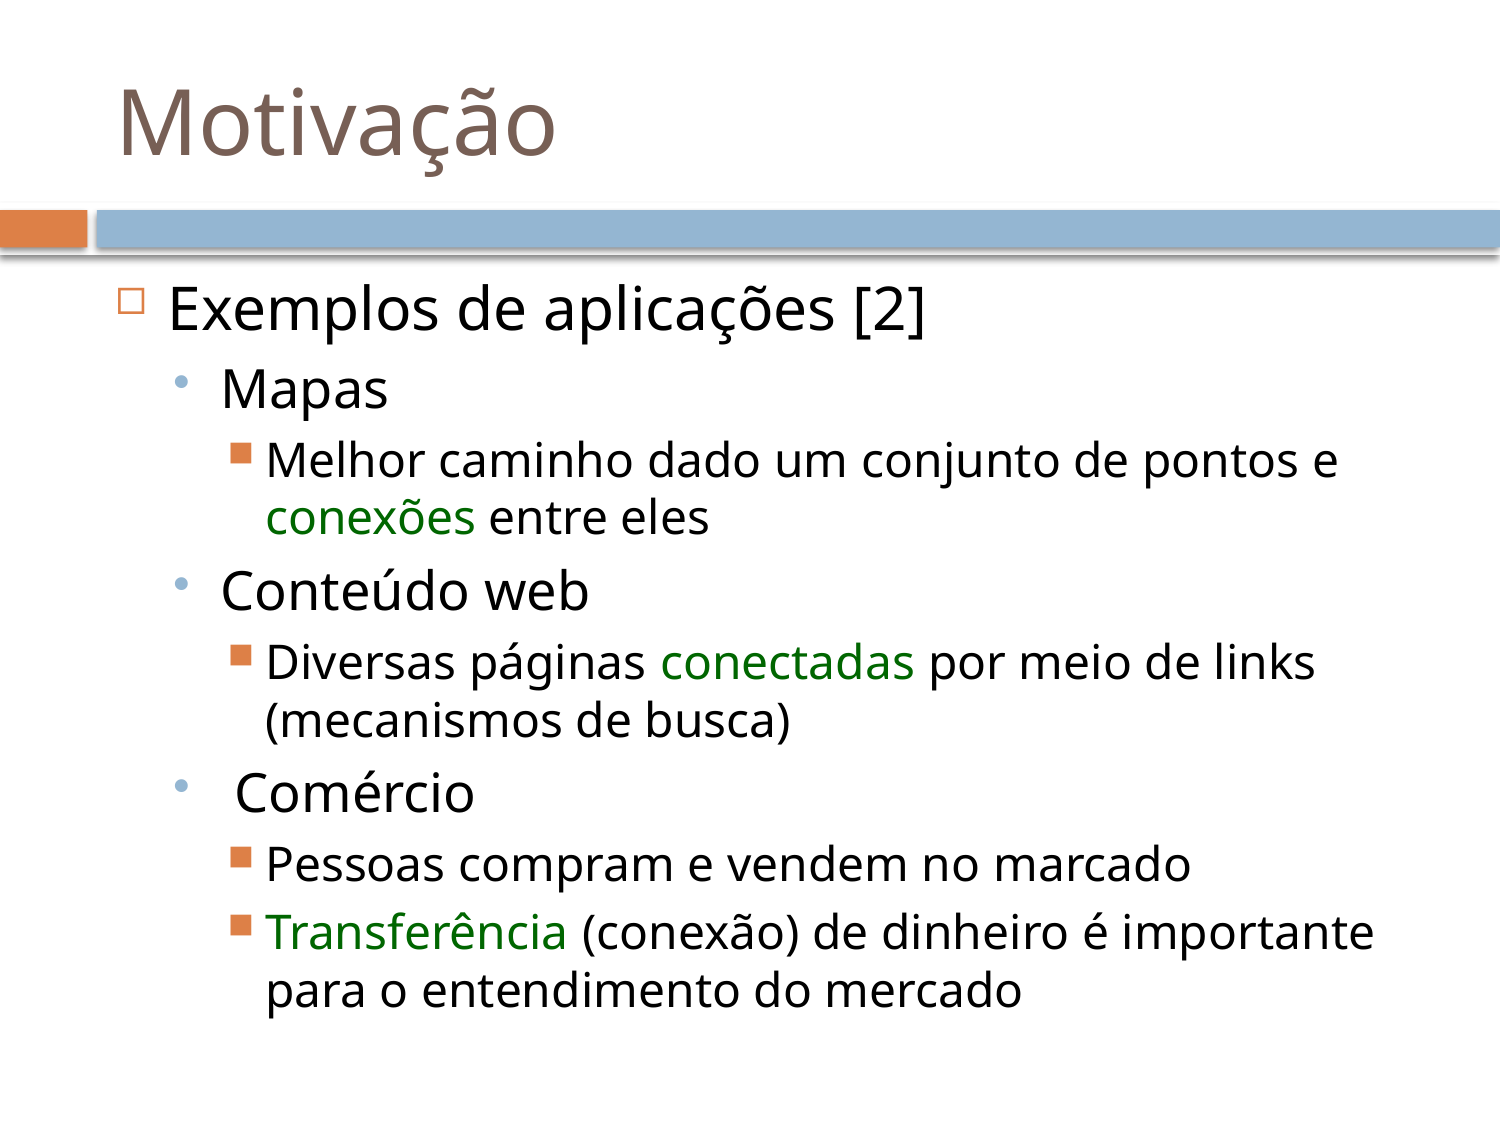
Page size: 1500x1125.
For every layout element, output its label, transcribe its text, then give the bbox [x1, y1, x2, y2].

title Motivação [100, 37, 1438, 200]
list Exemplos de aplicações [2] Mapas Melhor caminho dado um conjunto de pontos e conexões entre eles Conteúdo web Diversas páginas conectadas por meio de links (mecanismos de busca) Comércio Pessoas compram e vendem no marcado Transferência (conexão) de dinheiro é importante para o entendimento do mercado [100, 262, 1438, 1094]
